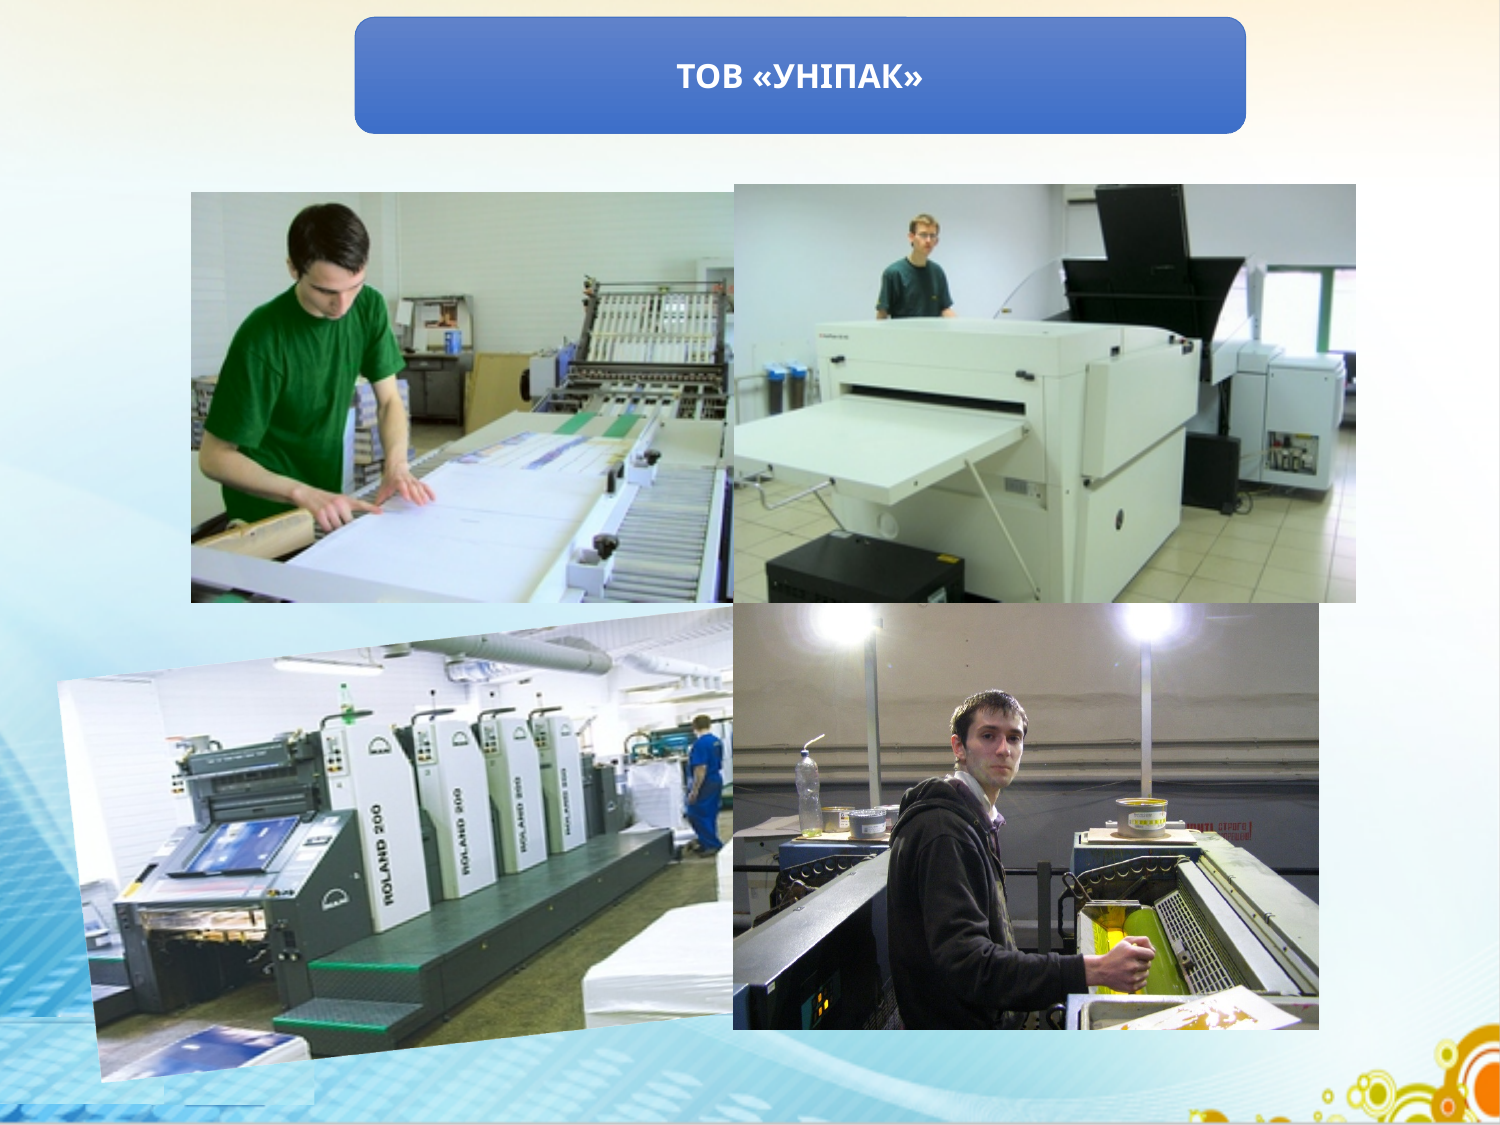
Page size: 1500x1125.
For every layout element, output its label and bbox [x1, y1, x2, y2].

text_box [0, 1017, 315, 1105]
picture [0, 0, 1500, 1125]
